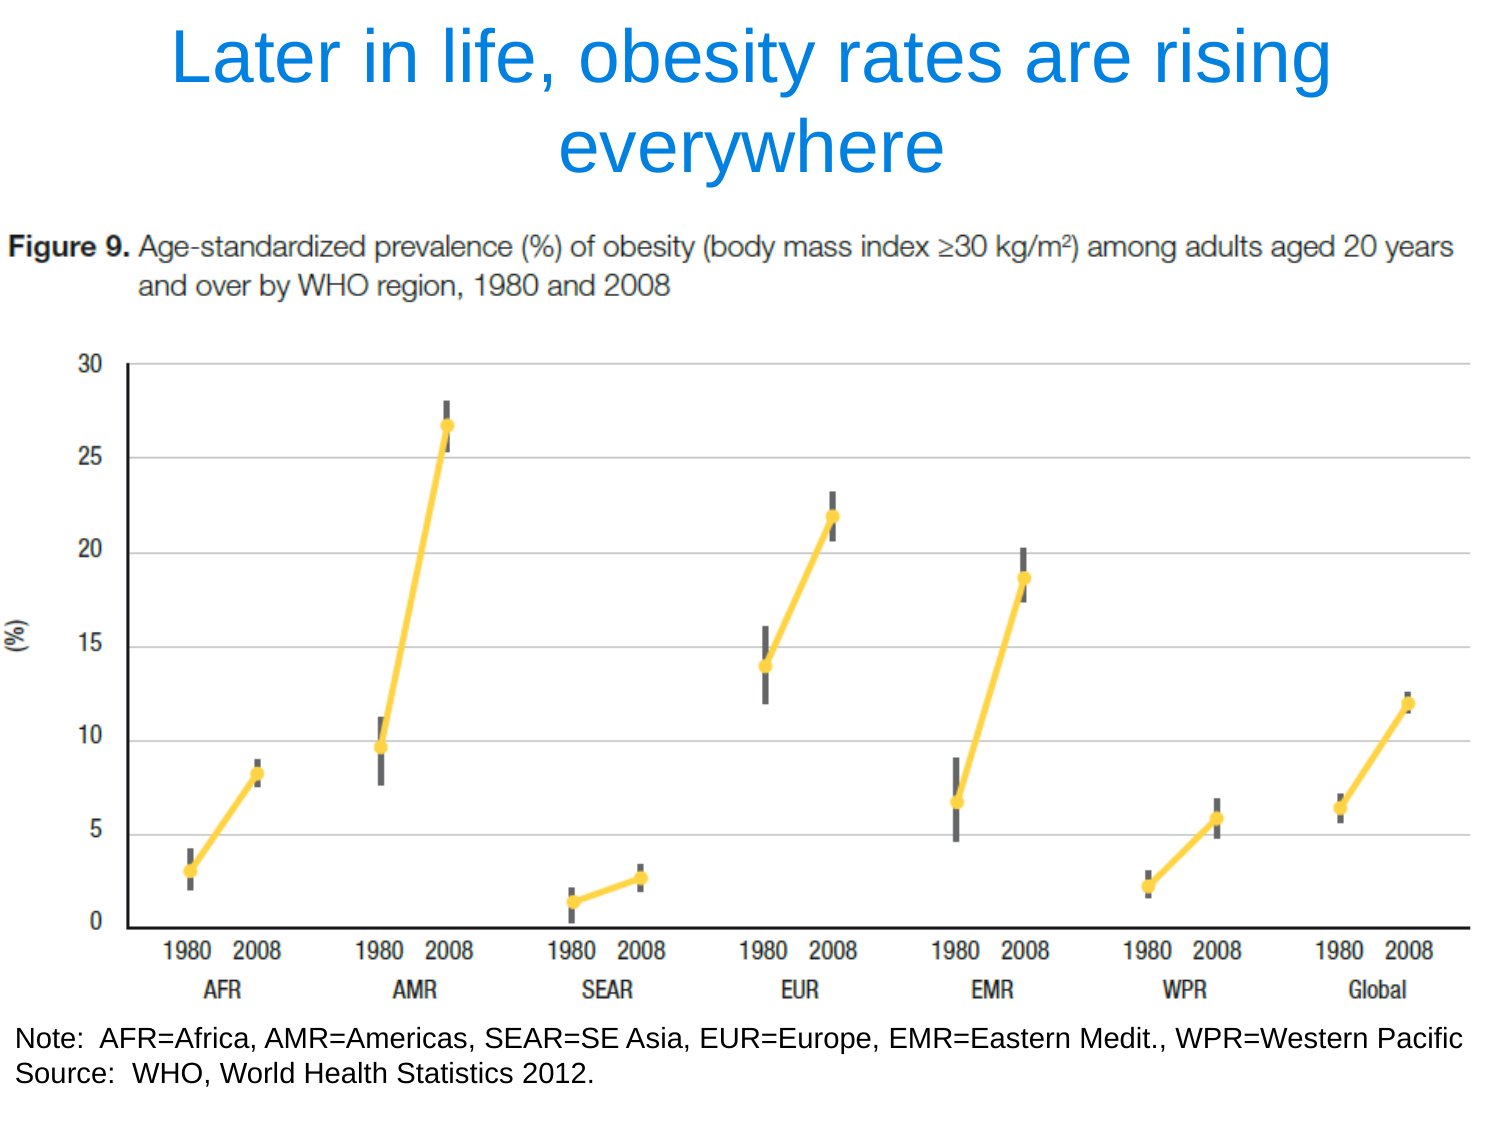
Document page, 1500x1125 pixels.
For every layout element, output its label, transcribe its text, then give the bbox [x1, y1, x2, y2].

title Later in life, obesity rates are rising everywhere [4, 3, 1500, 192]
picture [0, 224, 1484, 1016]
text_box Note: AFR=Africa, AMR=Americas, SEAR=SE Asia, EUR=Europe, EMR=Eastern Medit., WPR=Western Pacific Source: WHO, World Health Statistics 2012. [0, 1012, 1500, 1125]
